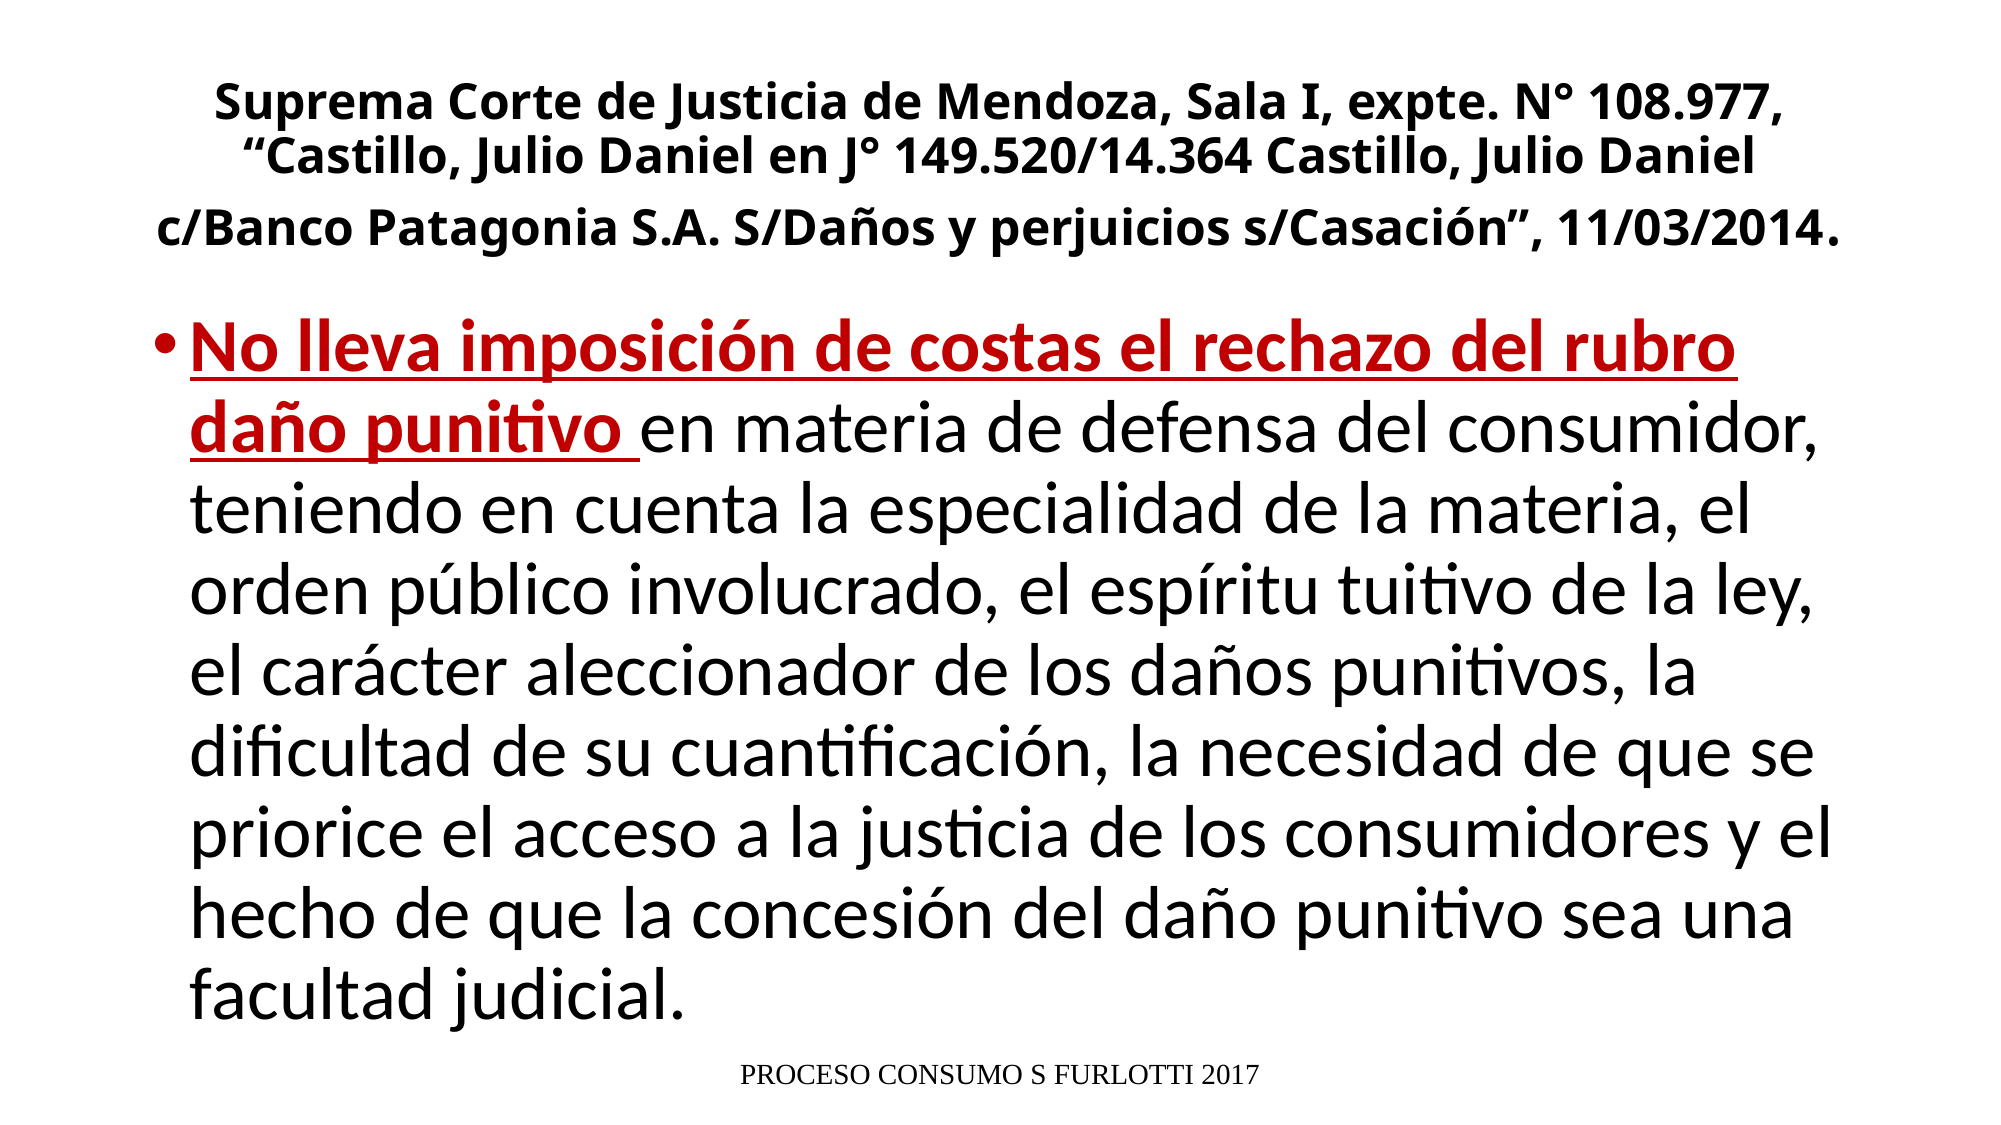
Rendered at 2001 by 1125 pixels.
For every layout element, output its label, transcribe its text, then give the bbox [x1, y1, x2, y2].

title Suprema Corte de Justicia de Mendoza, Sala I, expte. N° 108.977, “Castillo, Julio Daniel en J° 149.520/14.364 Castillo, Julio Daniel c/Banco Patagonia S.A. S/Daños y perjuicios s/Casación”, 11/03/2014. [137, 59, 1863, 278]
list No lleva imposición de costas el rechazo del rubro daño punitivo en materia de defensa del consumidor, teniendo en cuenta la especialidad de la materia, el orden público involucrado, el espíritu tuitivo de la ley, el carácter aleccionador de los daños punitivos, la dificultad de su cuantificación, la necesidad de que se priorice el acceso a la justicia de los consumidores y el hecho de que la concesión del daño punitivo sea una facultad judicial. [137, 299, 1863, 1014]
footer PROCESO CONSUMO S FURLOTTI 2017 [662, 1042, 1338, 1103]
